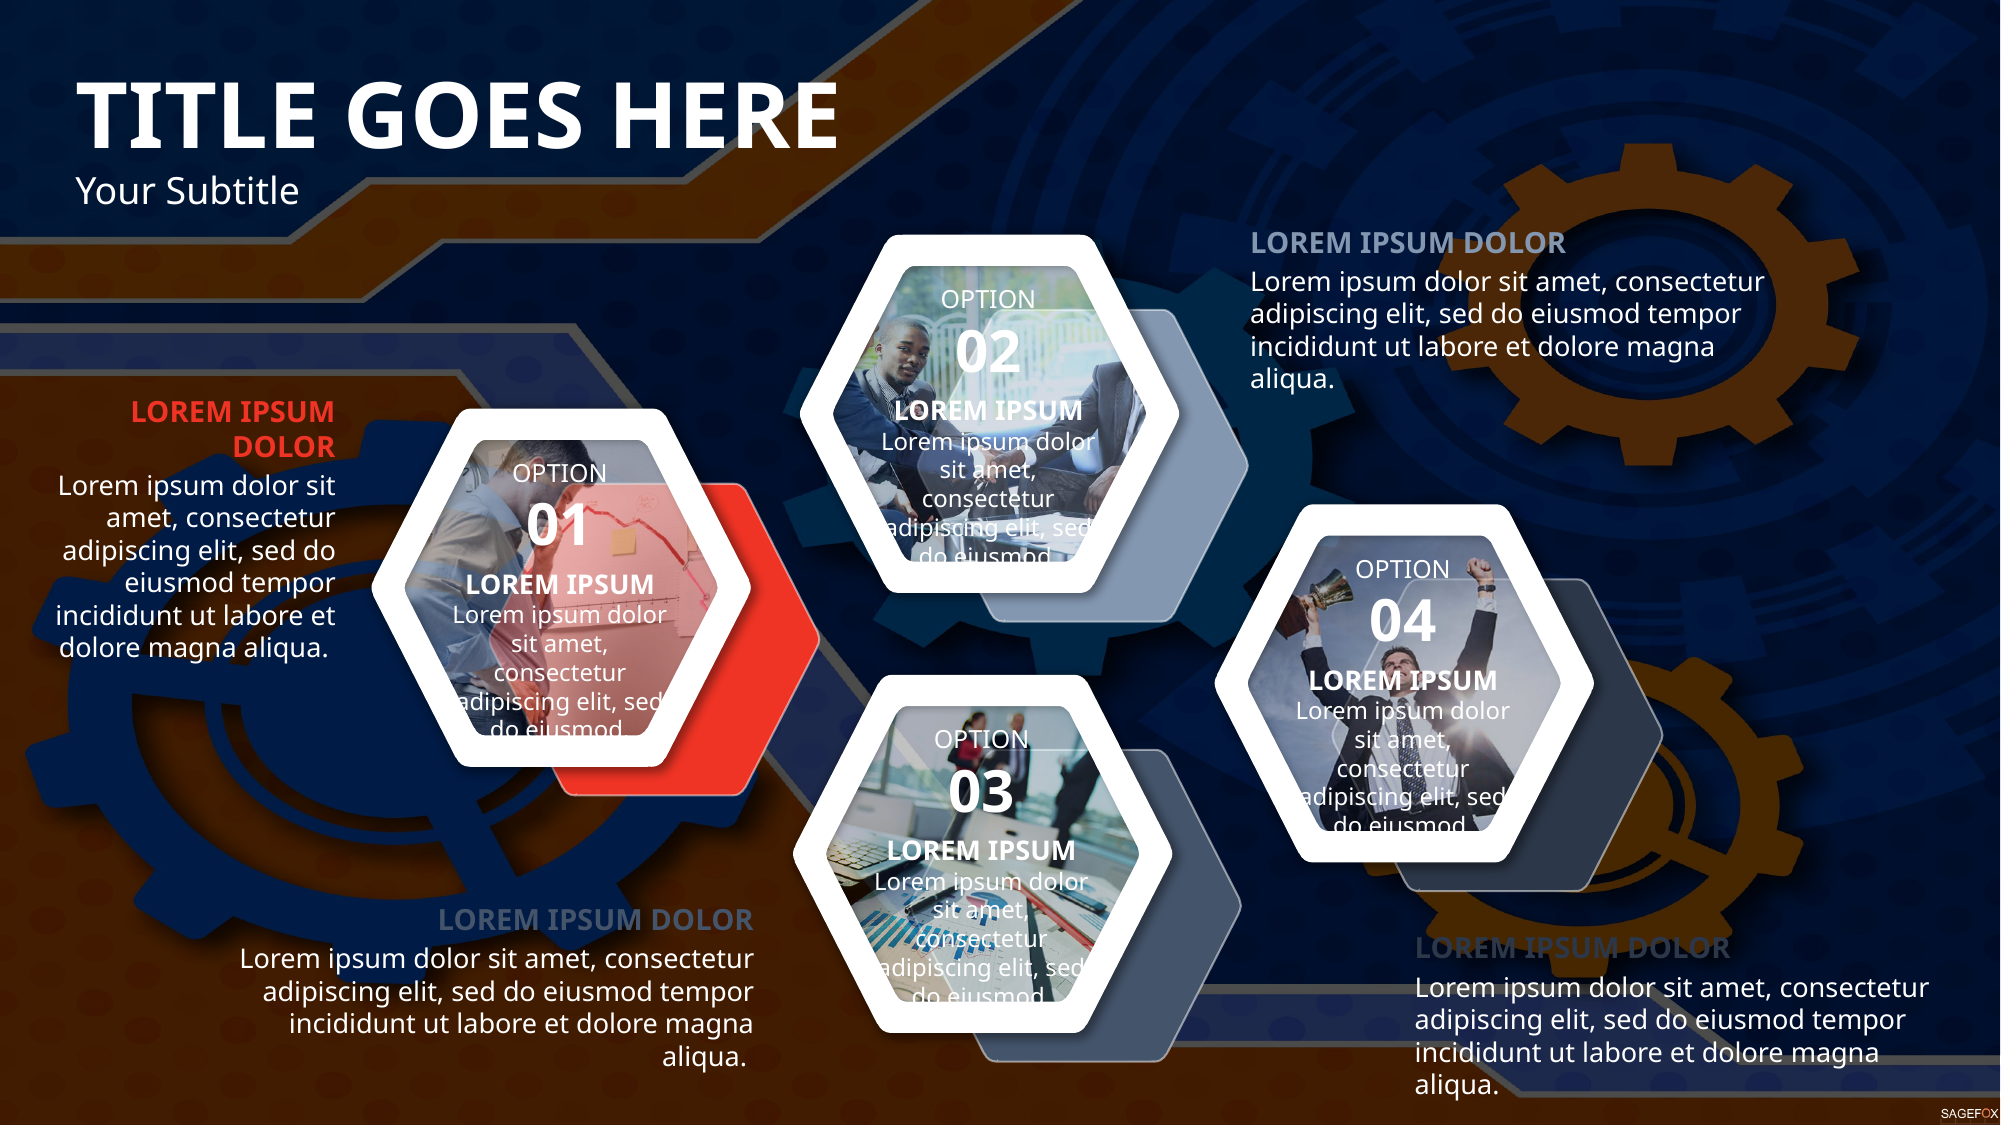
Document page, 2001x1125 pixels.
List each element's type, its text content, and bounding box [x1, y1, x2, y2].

text_box [985, 326, 1249, 623]
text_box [793, 674, 1173, 1033]
text_box [979, 766, 1242, 1063]
text_box LOREM IPSUM DOLOR Lorem ipsum dolor sit amet, consectetur adipiscing elit, sed do eiusmod tempor incididunt ut labore et dolore magna aliqua. [1399, 922, 1967, 1108]
text_box [1400, 594, 1664, 893]
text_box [799, 234, 1180, 593]
picture [0, 0, 2001, 1125]
text_box LOREM IPSUM DOLOR Lorem ipsum dolor sit amet, consectetur adipiscing elit, sed do eiusmod tempor incididunt ut labore et dolore magna aliqua. [31, 385, 351, 671]
text_box LOREM IPSUM DOLOR Lorem ipsum dolor sit amet, consectetur adipiscing elit, sed do eiusmod tempor incididunt ut labore et dolore magna aliqua. [1235, 216, 1803, 402]
text_box TITLE GOES HERE Your Subtitle [60, 49, 1036, 220]
text_box LOREM IPSUM DOLOR Lorem ipsum dolor sit amet, consectetur adipiscing elit, sed do eiusmod tempor incididunt ut labore et dolore magna aliqua. [202, 893, 769, 1079]
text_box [371, 408, 751, 767]
text_box [557, 498, 821, 797]
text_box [1214, 504, 1594, 863]
